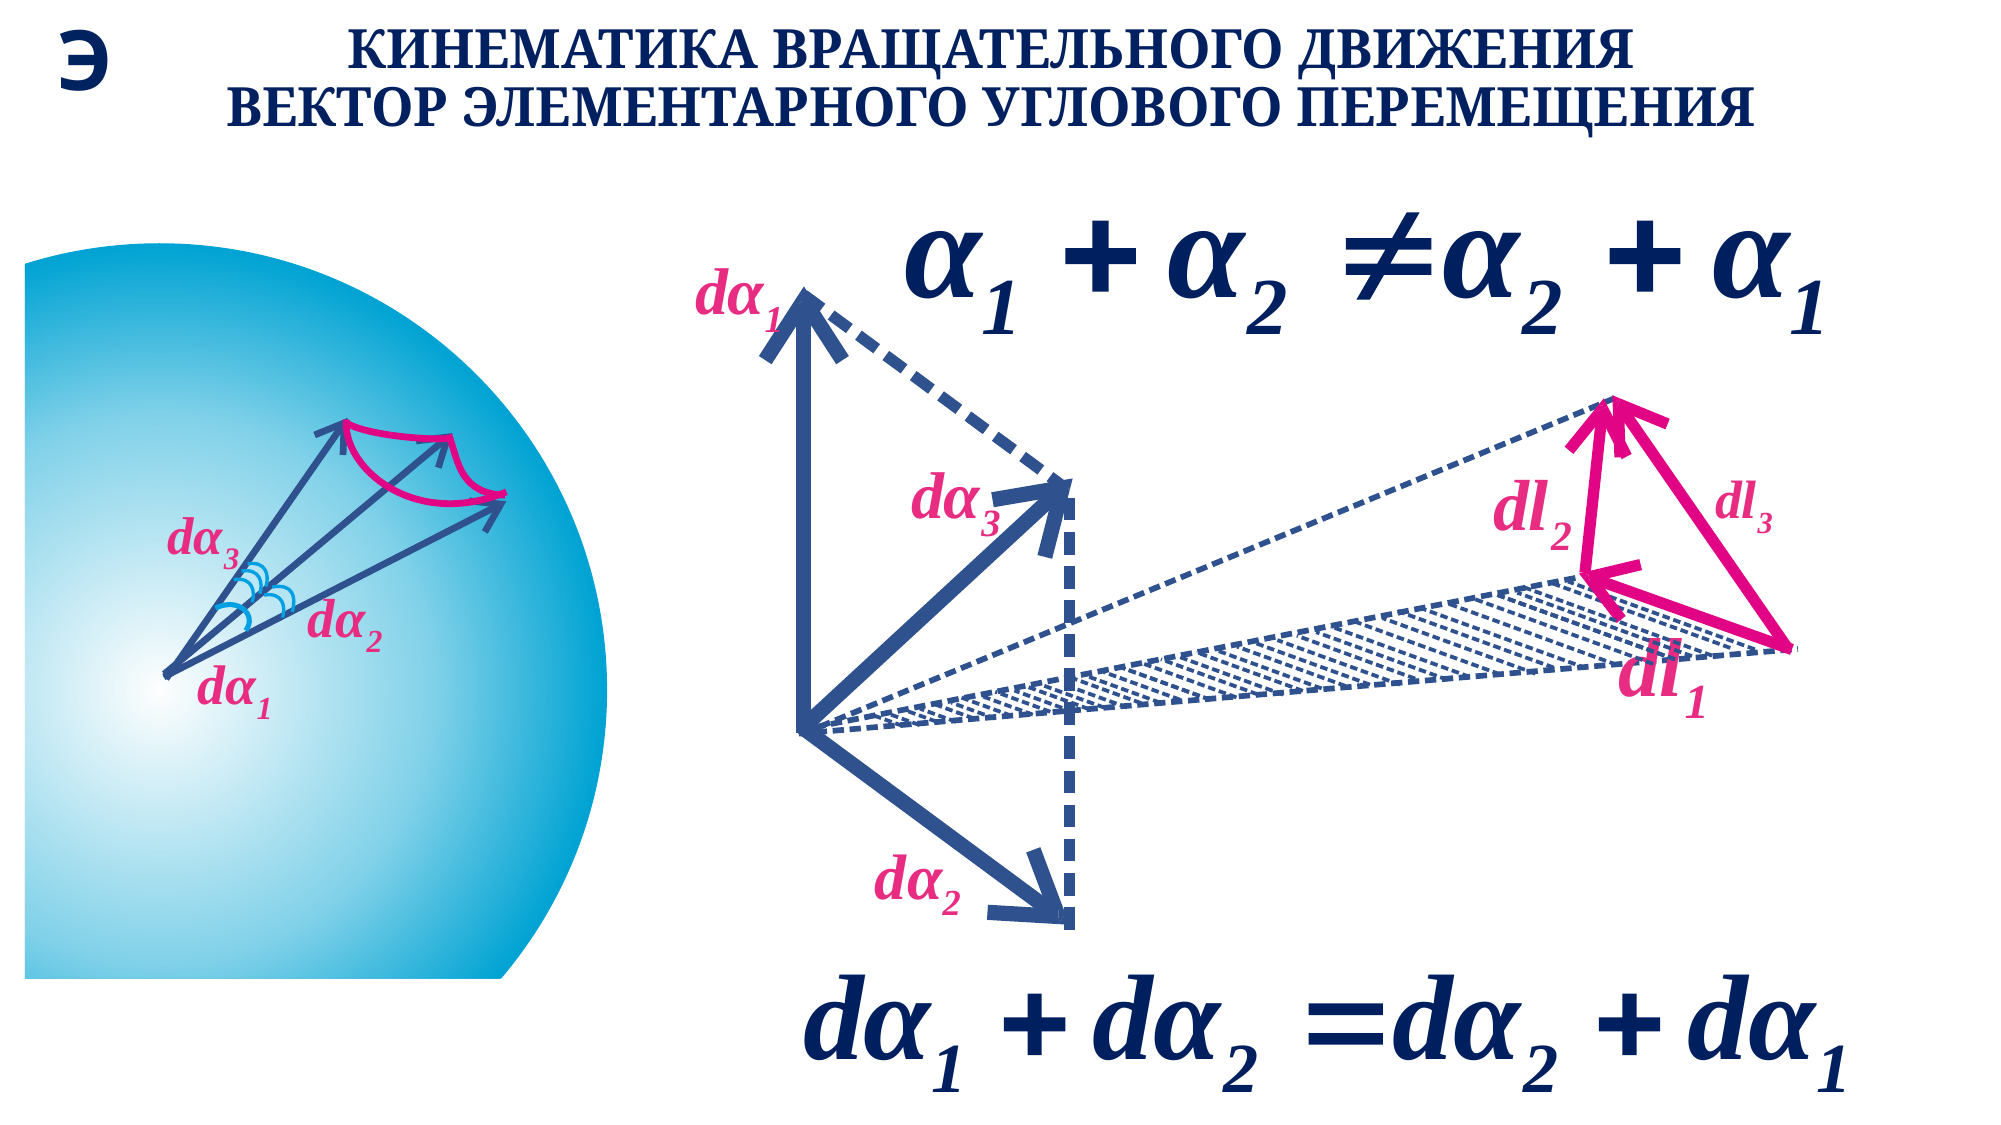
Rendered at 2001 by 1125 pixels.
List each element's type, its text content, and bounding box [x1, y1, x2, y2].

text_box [22, 240, 610, 982]
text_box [685, 250, 1801, 933]
title КИНЕМАТИКА ВРАЩАТЕЛЬНОГО ДВИЖЕНИЯ ВЕКТОР ЭЛЕМЕНТАРНОГО УГЛОВОГО ПЕРЕМЕЩЕНИЯ [181, 6, 1802, 154]
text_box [888, 167, 1848, 358]
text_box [789, 946, 1867, 1113]
text_box Э [42, 0, 165, 115]
